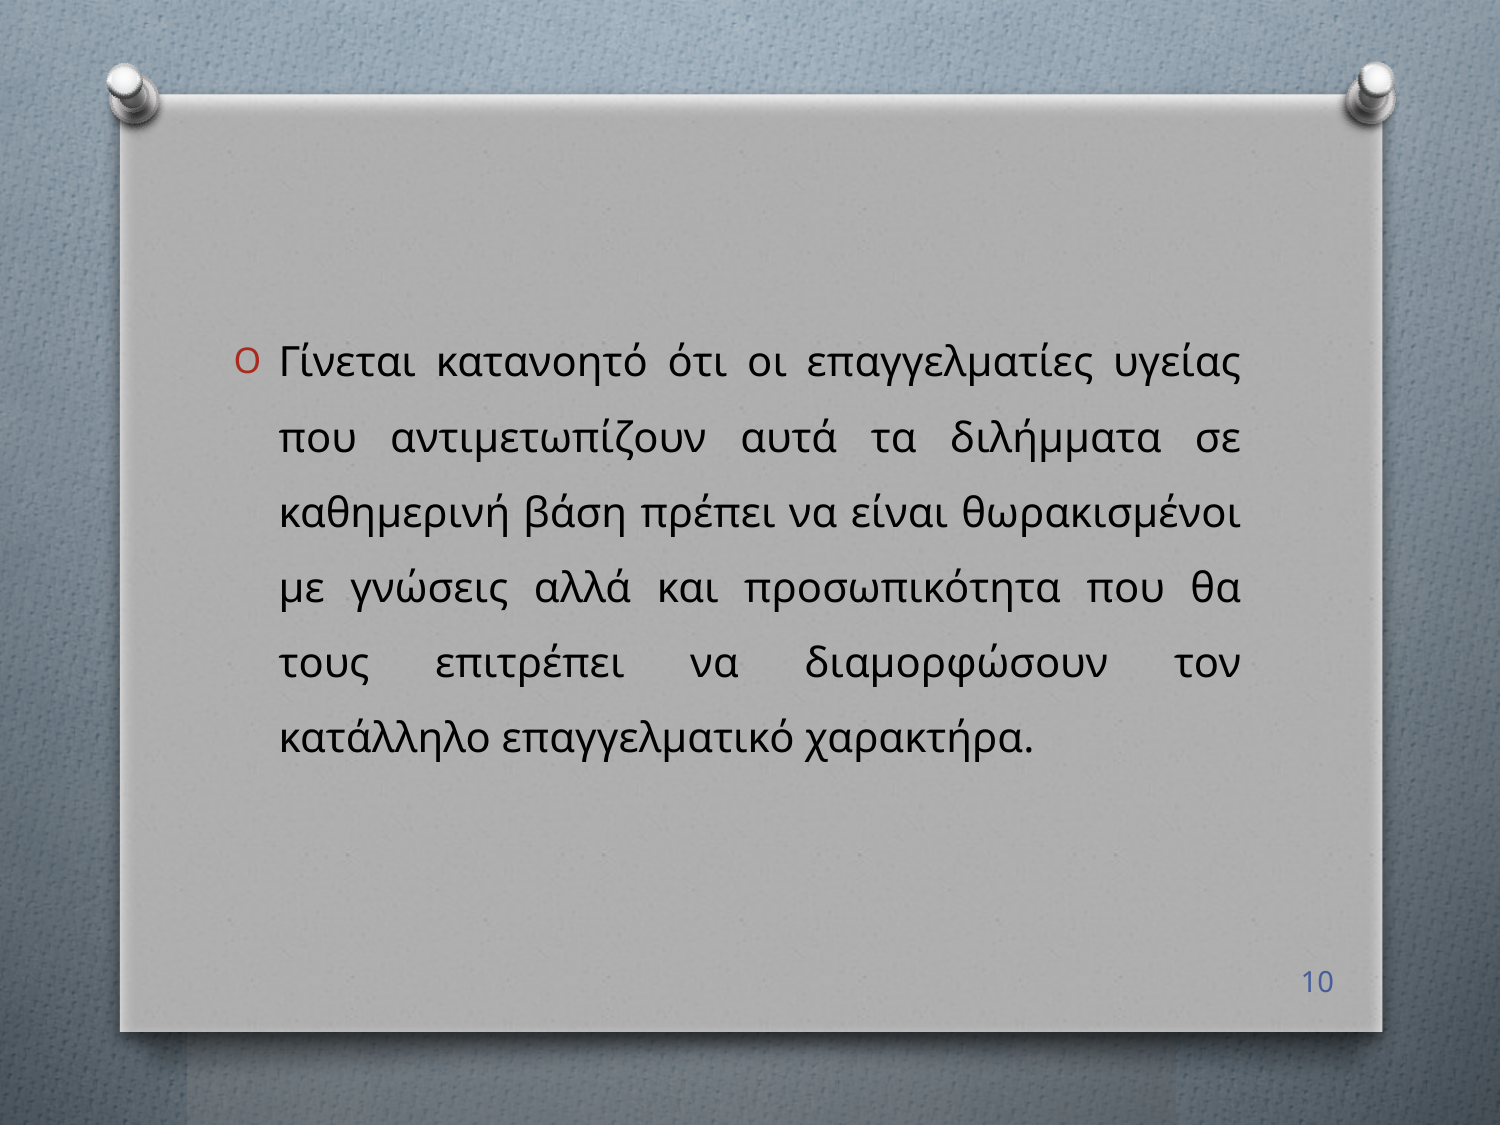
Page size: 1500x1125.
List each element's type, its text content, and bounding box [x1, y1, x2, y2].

list Γίνεται κατανοητό ότι οι επαγγελματίες υγείας που αντιμετωπίζουν αυτά τα διλήμματα σε καθημερινή βάση πρέπει να είναι θωρακισμένοι με γνώσεις αλλά και προσωπικότητα που θα τους επιτρέπει να διαμορφώσουν τον κατάλληλο επαγγελματικό χαρακτήρα. [218, 302, 1257, 799]
slide_number 9 [1258, 952, 1350, 1013]
picture [75, 29, 198, 153]
picture [1317, 35, 1439, 156]
